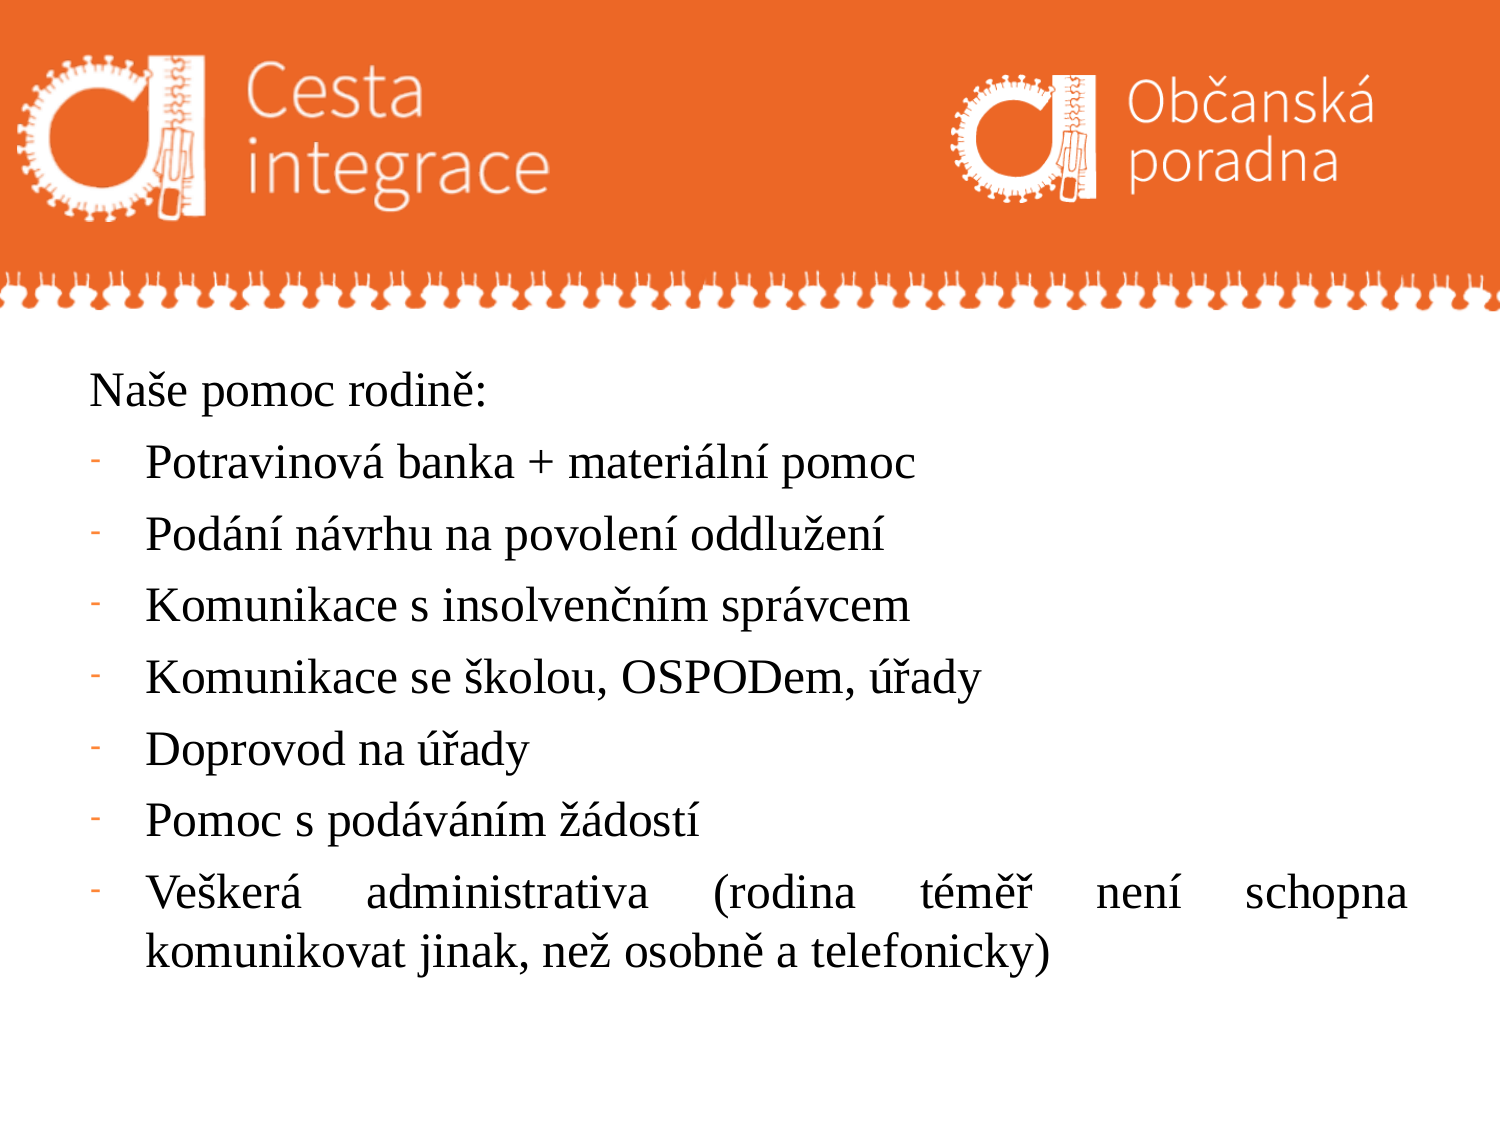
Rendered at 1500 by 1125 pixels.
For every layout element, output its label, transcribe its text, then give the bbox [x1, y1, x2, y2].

text_box Naše pomoc rodině: Potravinová banka + materiální pomoc Podání návrhu na povolení oddlužení Komunikace s insolvenčním správcem Komunikace se školou, OSPODem, úřady Doprovod na úřady Pomoc s podáváním žádostí Veškerá administrativa (rodina téměř není schopna komunikovat jinak, než osobně a telefonicky) [75, 349, 1424, 1059]
picture [0, 0, 1500, 327]
